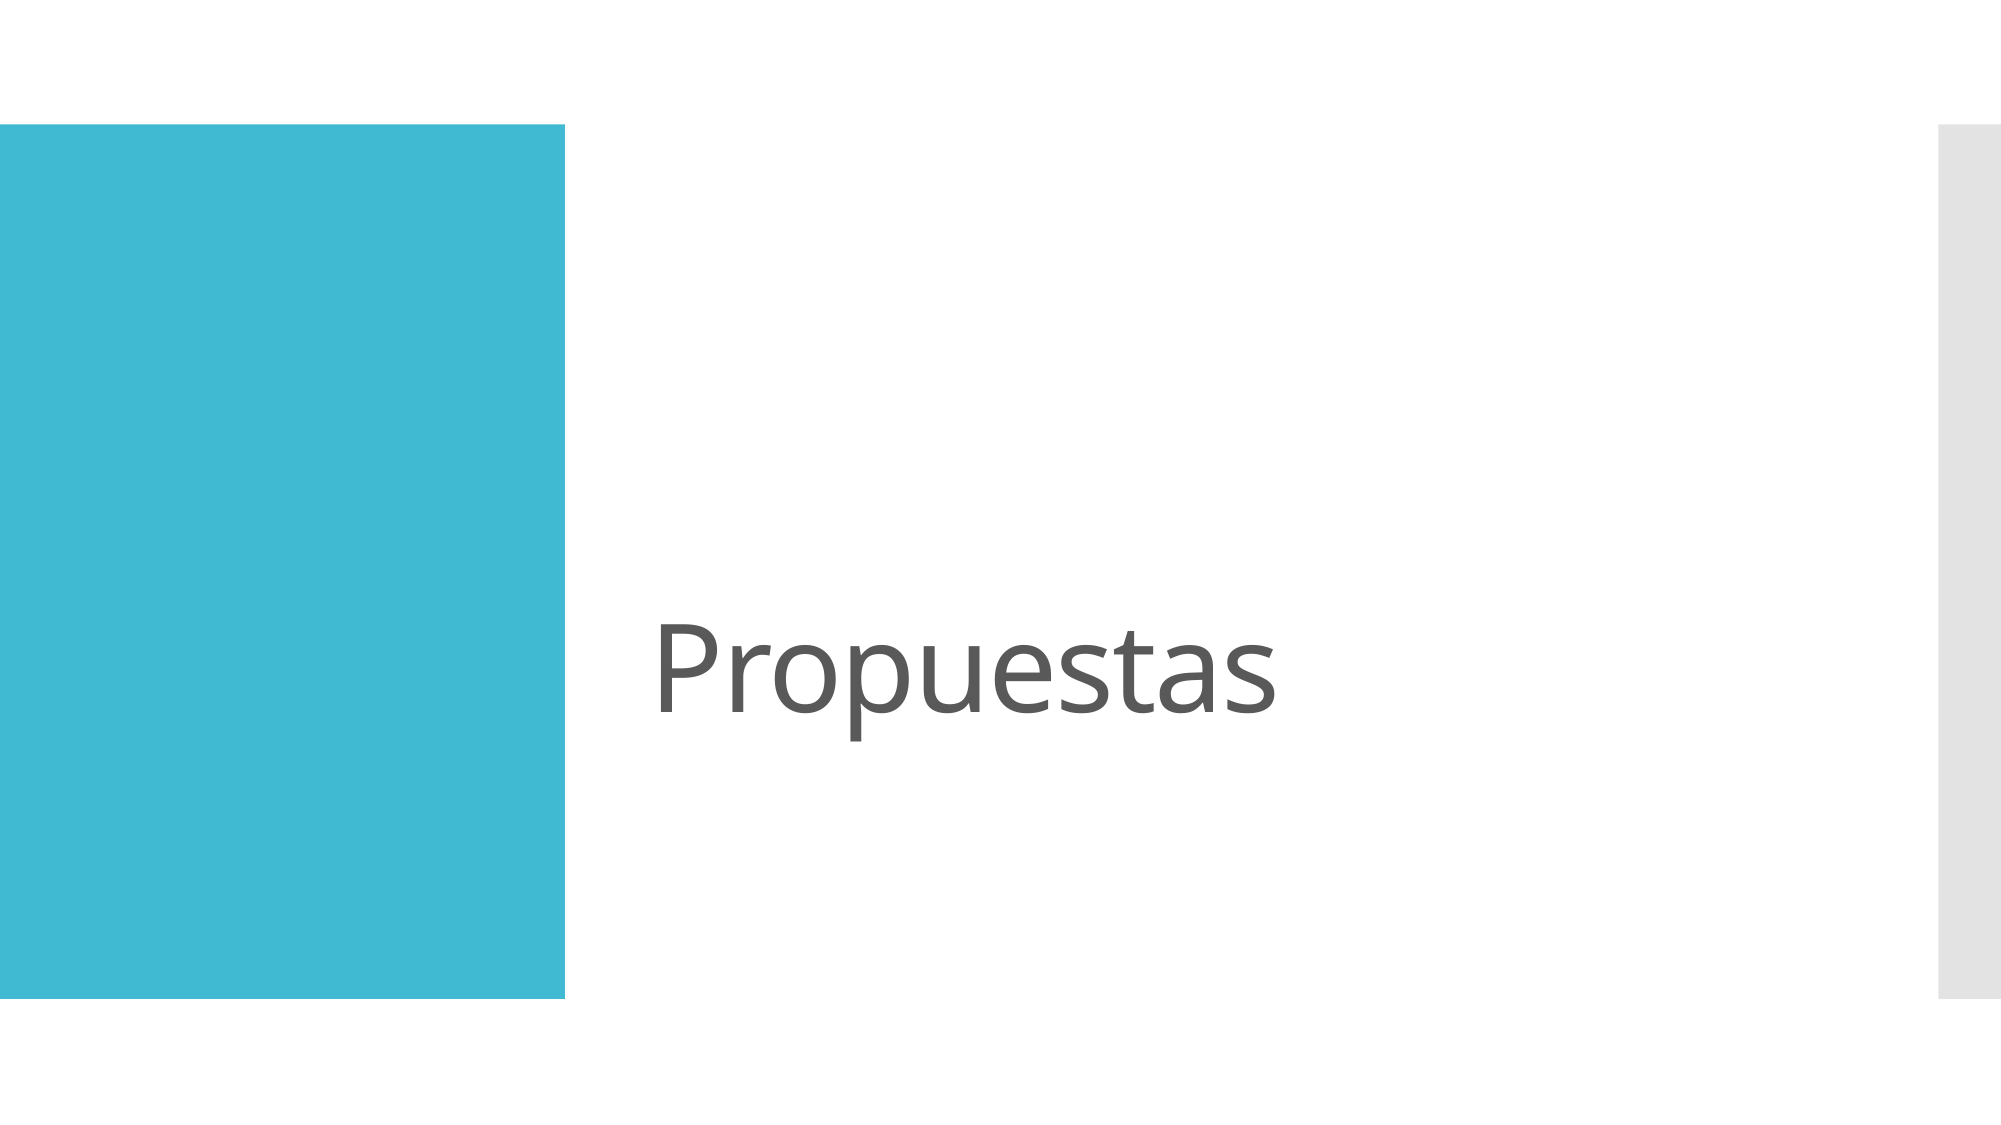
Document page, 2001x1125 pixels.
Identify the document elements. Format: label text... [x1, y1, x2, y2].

title Propuestas [634, 213, 1835, 747]
